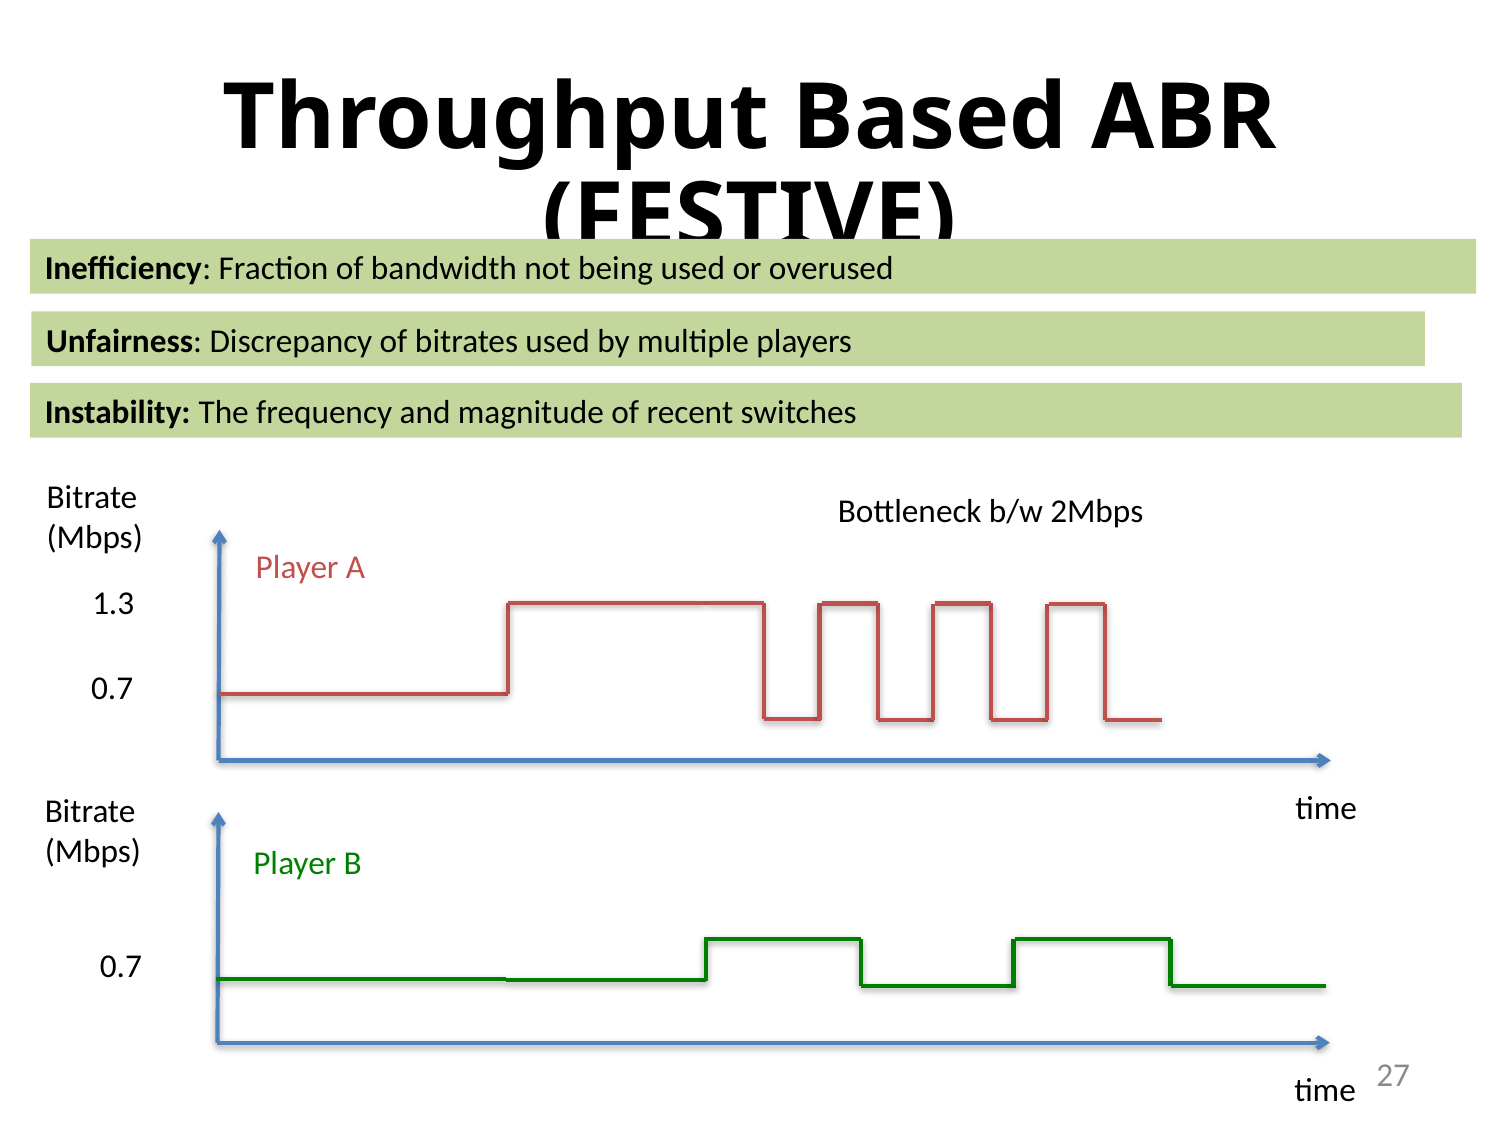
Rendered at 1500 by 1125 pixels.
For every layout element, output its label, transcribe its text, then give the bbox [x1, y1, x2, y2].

text_box Unfairness: Discrepancy of bitrates used by multiple players [31, 311, 1425, 367]
title Throughput Based ABR (FESTIVE) [103, 59, 1397, 238]
text_box Bitrate (Mbps) [30, 781, 207, 877]
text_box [707, 602, 1162, 721]
text_box Bitrate (Mbps) [31, 467, 209, 563]
text_box Bottleneck b/w 2Mbps [823, 481, 1319, 536]
text_box Player B [238, 833, 436, 889]
text_box 27 [1074, 1042, 1425, 1103]
text_box Inefficiency: Fraction of bandwidth not being used or overused [29, 238, 1477, 294]
text_box time [1280, 778, 1382, 834]
text_box Instability: The frequency and magnitude of recent switches [30, 382, 1462, 438]
text_box Player A [240, 538, 440, 593]
text_box 0.7 [76, 658, 171, 714]
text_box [705, 938, 1326, 987]
text_box time [1279, 1061, 1381, 1116]
text_box 1.3 [77, 573, 172, 629]
text_box 0.7 [85, 936, 180, 992]
